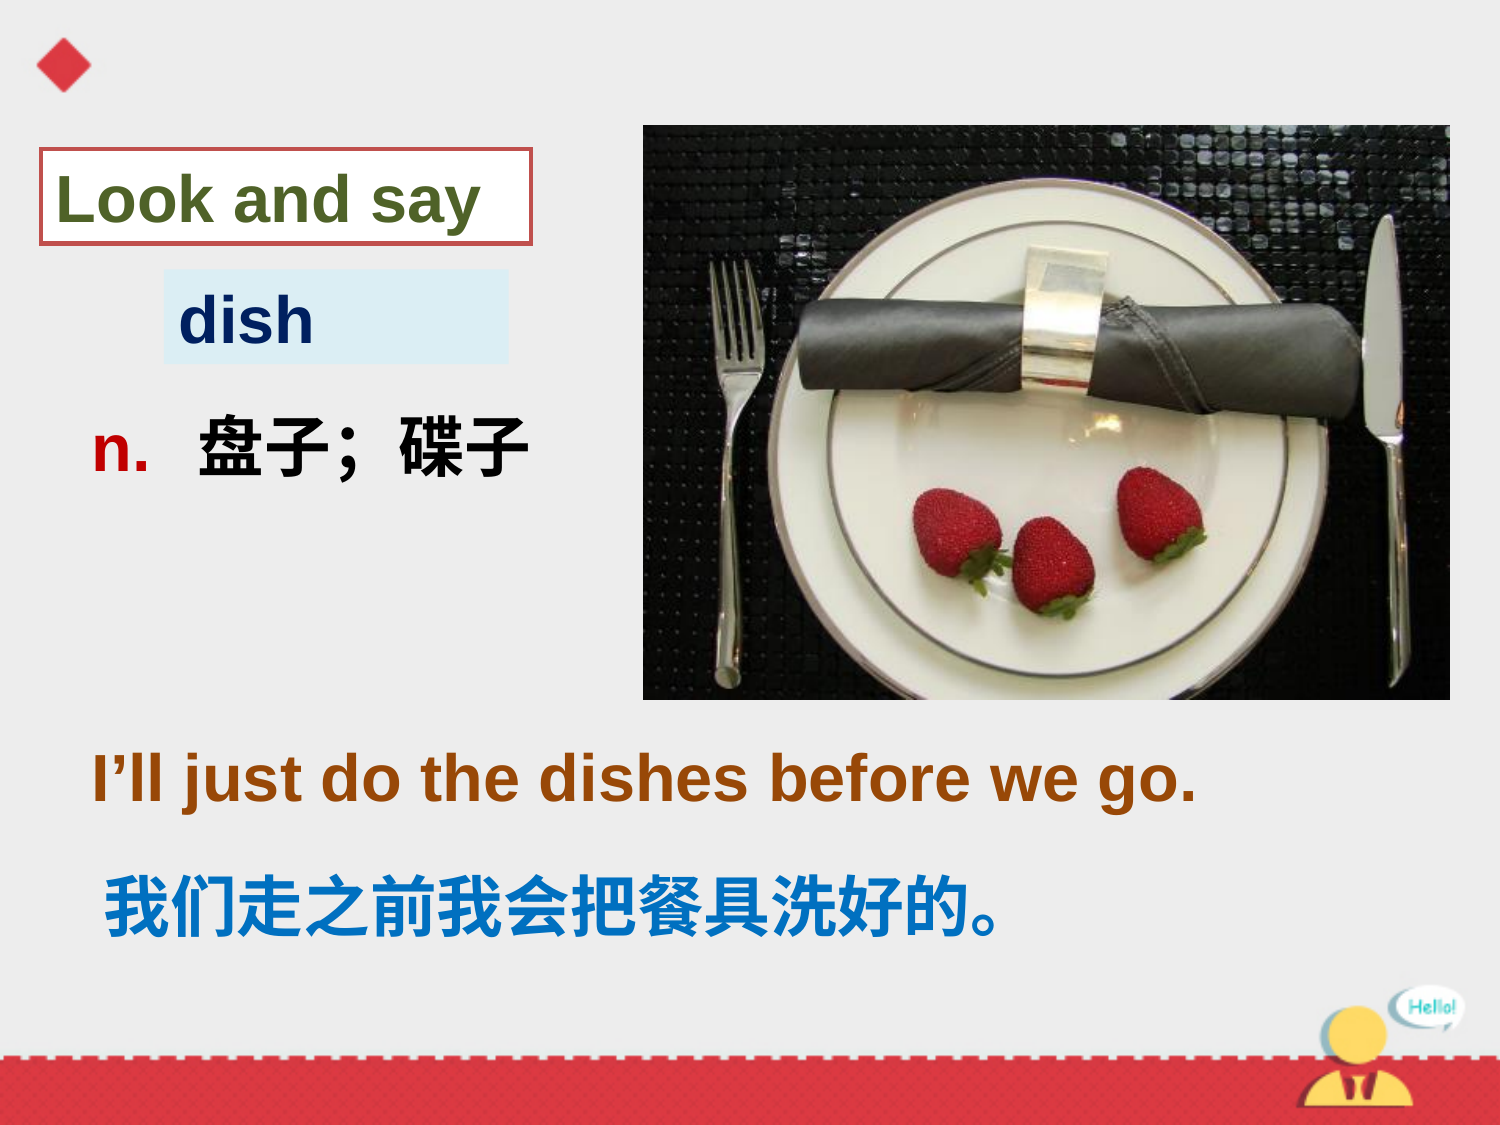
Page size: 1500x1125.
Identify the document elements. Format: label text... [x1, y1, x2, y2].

text_box 我们走之前我会把餐具洗好的。 [88, 857, 1254, 953]
picture [0, 0, 1500, 1125]
text_box 盘子；碟子 [183, 397, 638, 492]
text_box n. [76, 397, 183, 492]
text_box I’ll just do the dishes before we go. [76, 727, 1372, 823]
text_box dish [163, 269, 509, 365]
text_box Look and say [41, 148, 532, 244]
